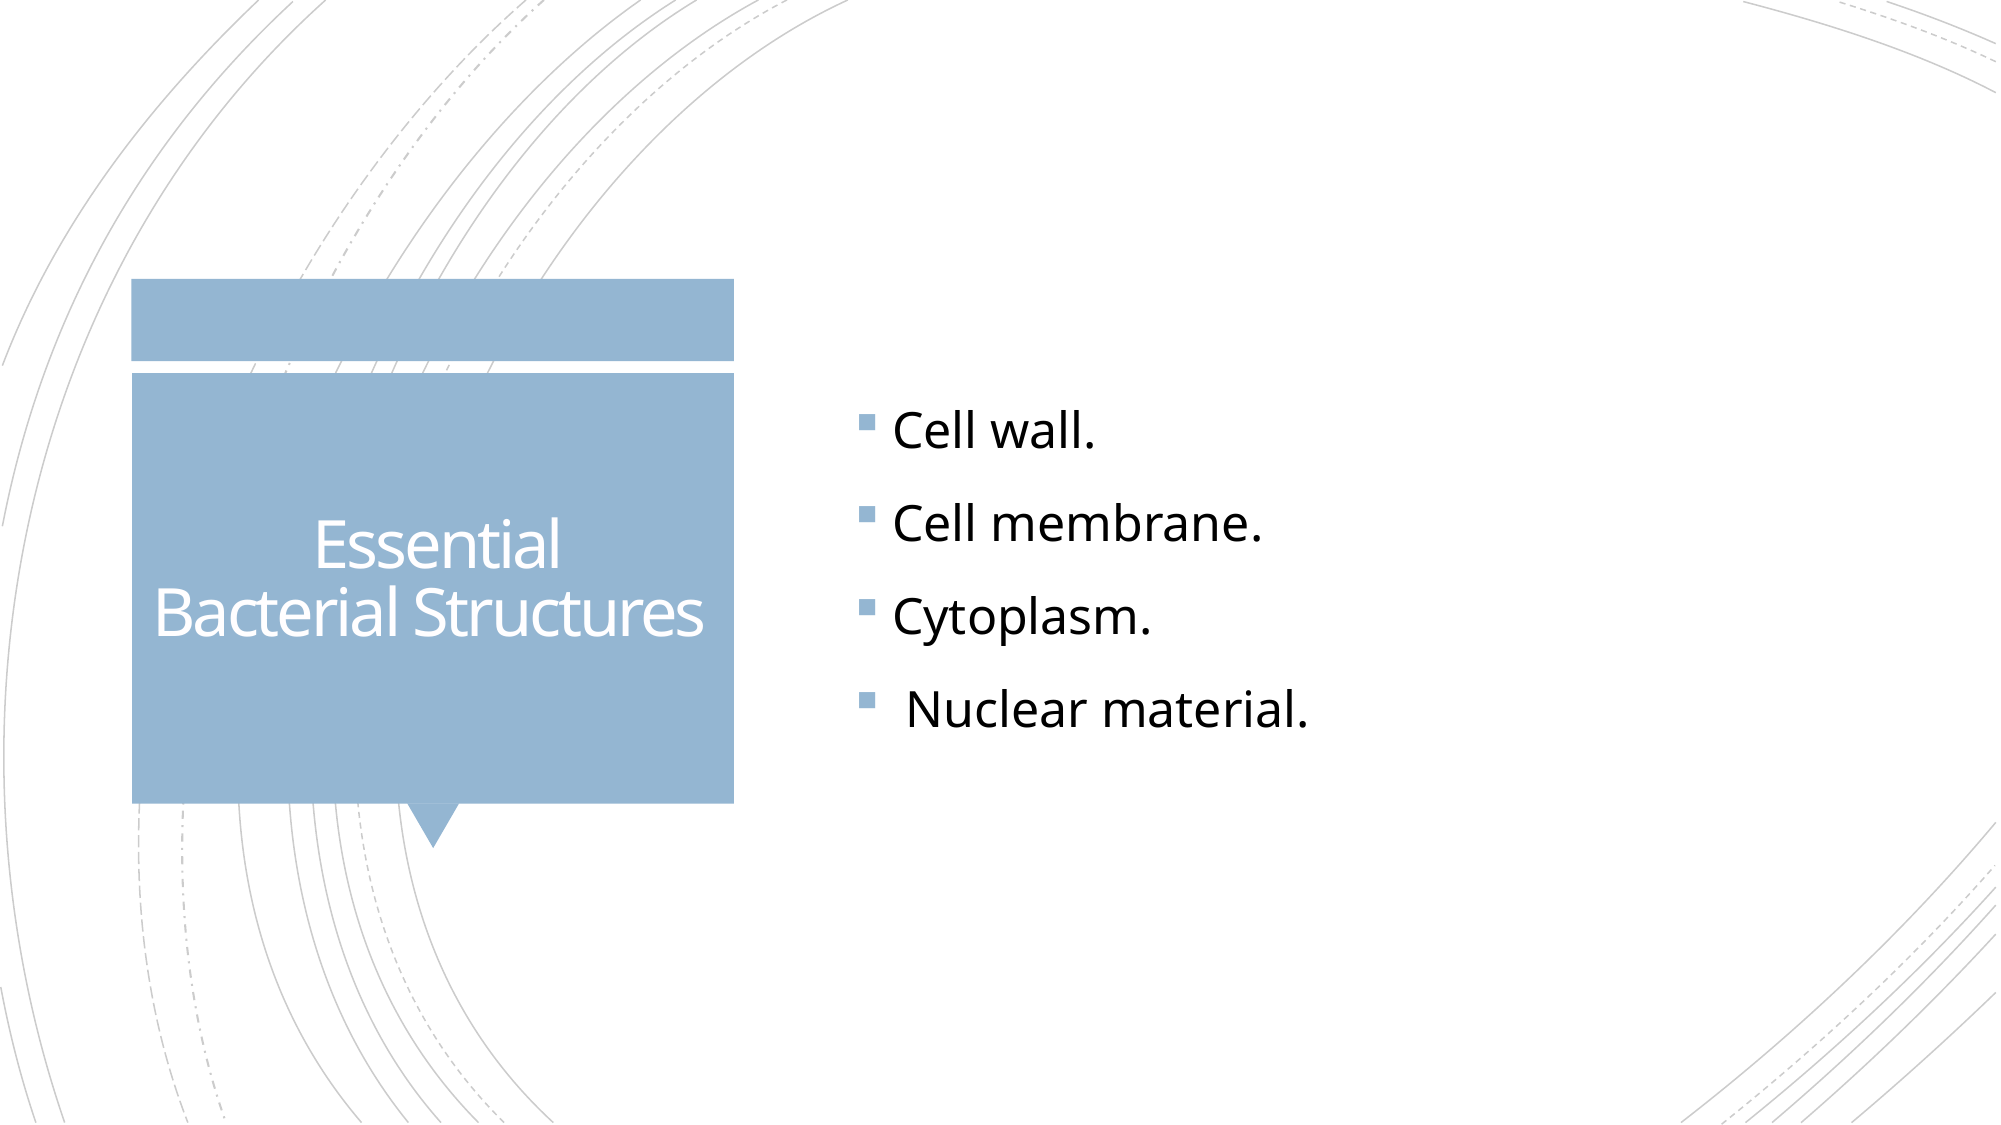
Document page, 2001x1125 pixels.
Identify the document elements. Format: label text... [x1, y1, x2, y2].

title Essential Bacterial Structures [50, 380, 810, 784]
list Cell wall. Cell membrane. Cytoplasm. Nuclear material. [839, 131, 1871, 993]
